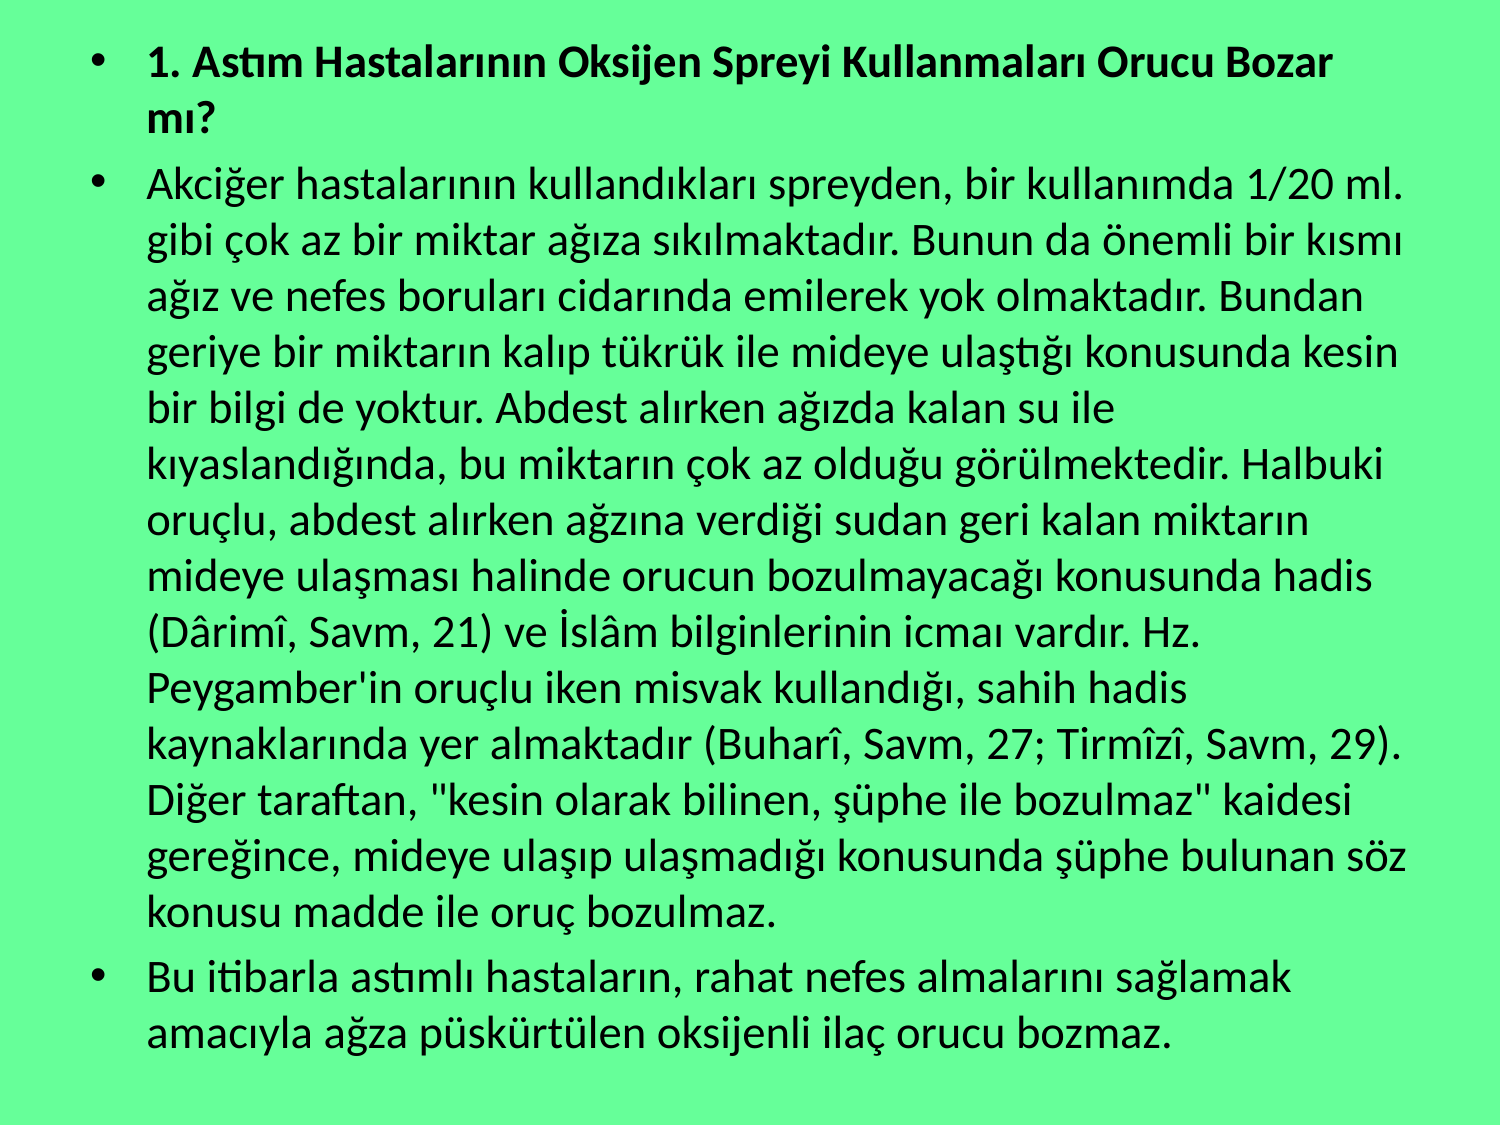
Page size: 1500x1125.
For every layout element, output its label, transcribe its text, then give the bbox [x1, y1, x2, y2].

list 1. Astım Hastalarının Oksijen Spreyi Kullanmaları Orucu Bozar mı? Akciğer hastalarının kullandıkları spreyden, bir kullanımda 1/20 ml. gibi çok az bir miktar ağıza sıkılmaktadır. Bunun da önemli bir kısmı ağız ve nefes boruları cidarında emilerek yok olmaktadır. Bundan geriye bir miktarın kalıp tükrük ile mideye ulaştığı konusunda kesin bir bilgi de yoktur. Abdest alırken ağızda kalan su ile kıyaslandığında, bu miktarın çok az olduğu görülmektedir. Halbuki oruçlu, abdest alırken ağzına verdiği sudan geri kalan miktarın mideye ulaşması halinde orucun bozulmayacağı konusunda hadis (Dârimî, Savm, 21) ve İslâm bilginlerinin icmaı vardır. Hz. Peygamber'in oruçlu iken misvak kullandığı, sahih hadis kaynaklarında yer almaktadır (Buharî, Savm, 27; Tirmîzî, Savm, 29). Diğer taraftan, "kesin olarak bilinen, şüphe ile bozulmaz" kaidesi gereğince, mideye ulaşıp ulaşmadığı konusunda şüphe bulunan söz konusu madde ile oruç bozulmaz. Bu itibarla astımlı hastaların, rahat nefes almalarını sağlamak amacıyla ağza püskürtülen oksijenli ilaç orucu bozmaz. [75, 23, 1425, 1079]
